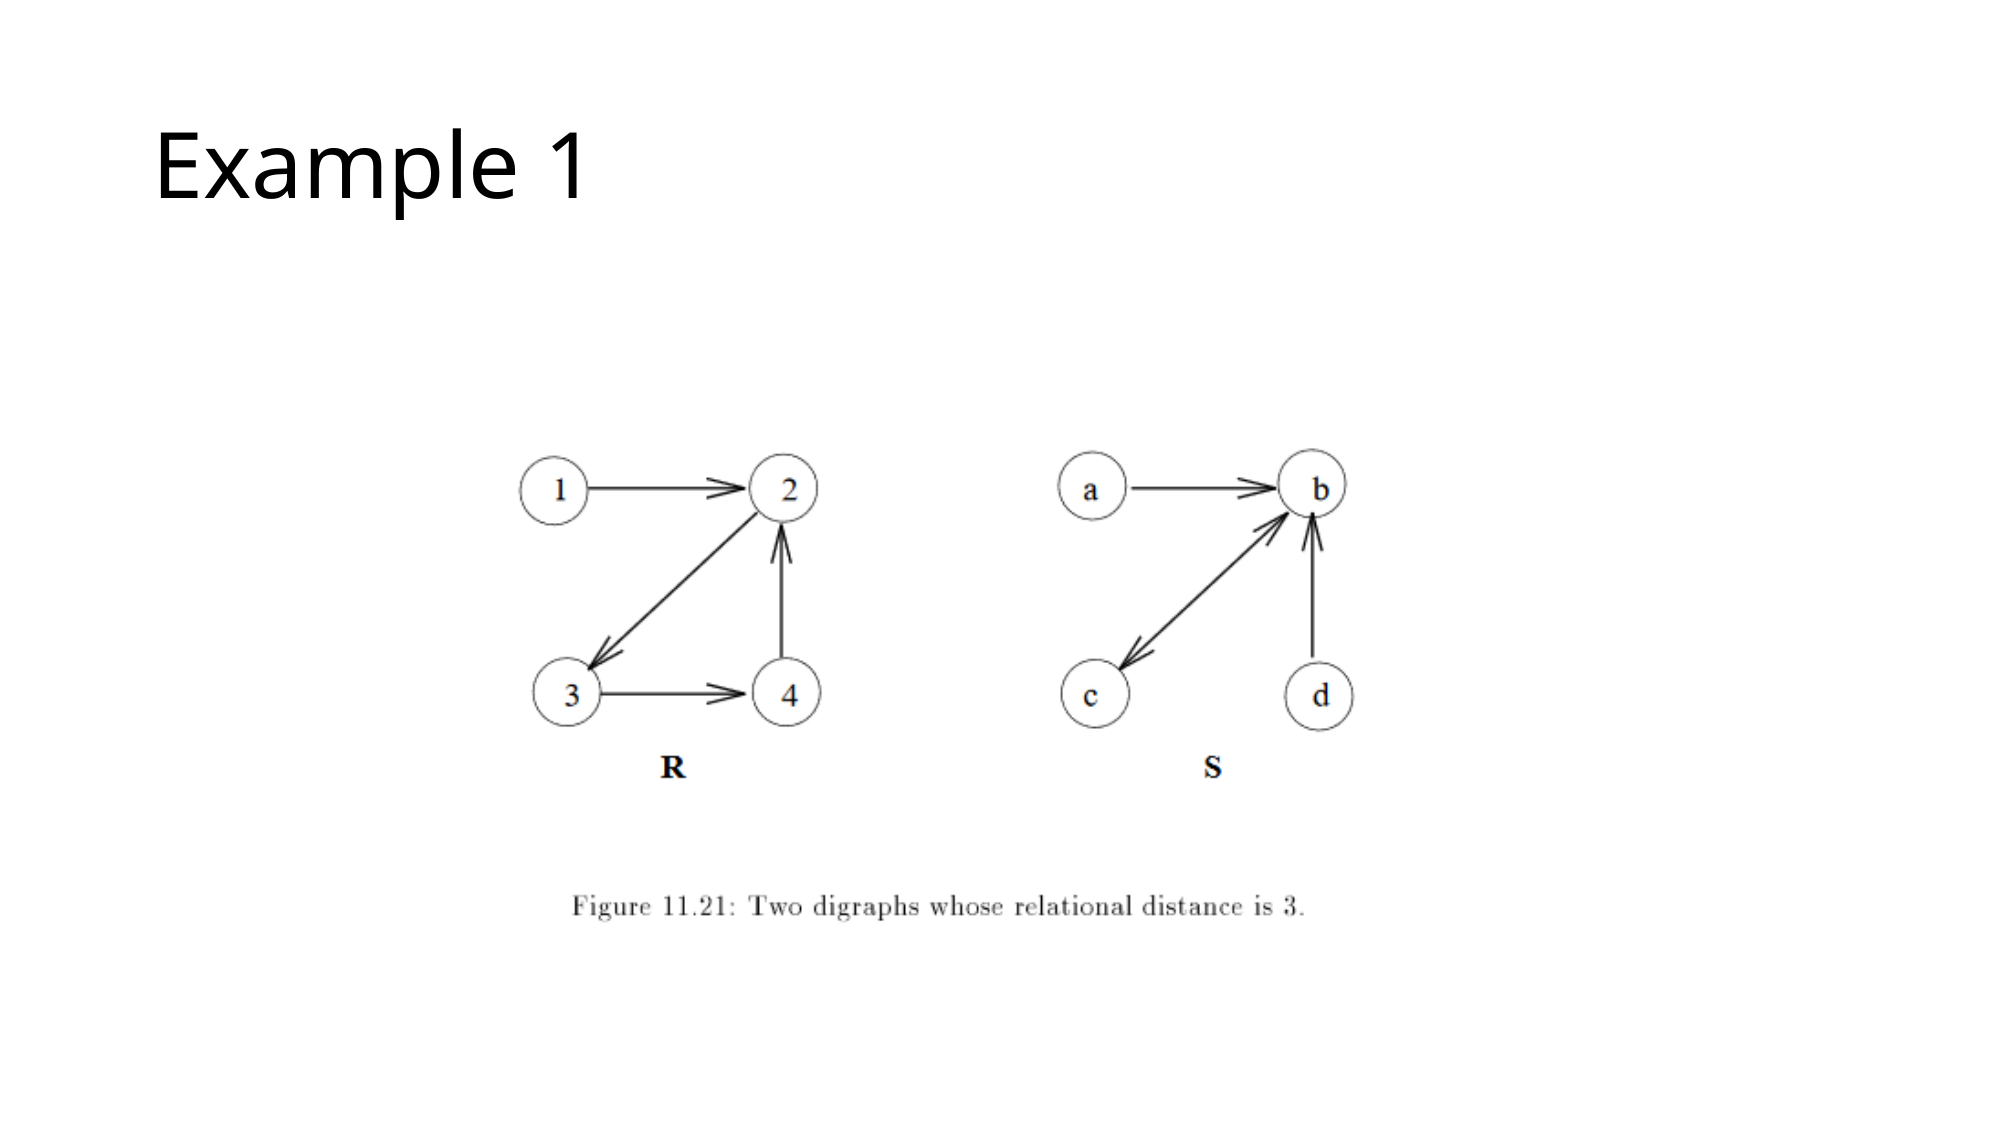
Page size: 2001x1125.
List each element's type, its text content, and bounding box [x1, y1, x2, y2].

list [411, 425, 1441, 965]
title Example 1 [137, 59, 1863, 278]
